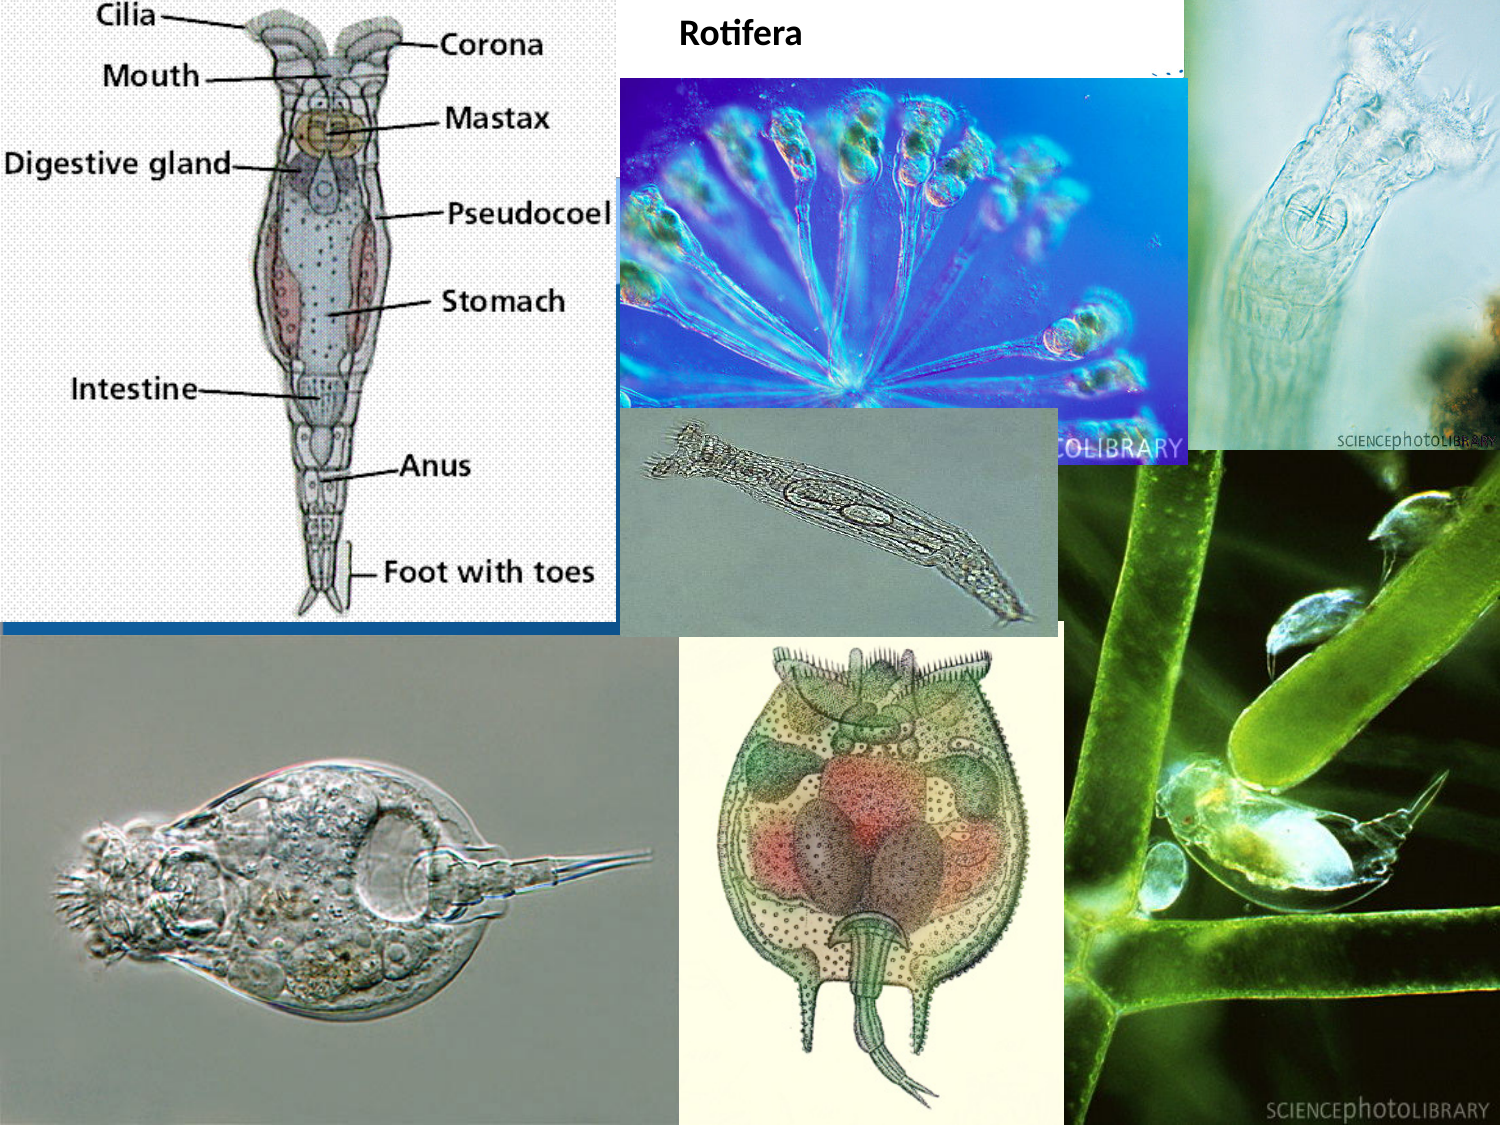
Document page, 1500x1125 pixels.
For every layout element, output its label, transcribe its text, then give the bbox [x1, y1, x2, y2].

picture [0, 0, 1500, 1125]
text_box Rotifera [664, 0, 819, 60]
